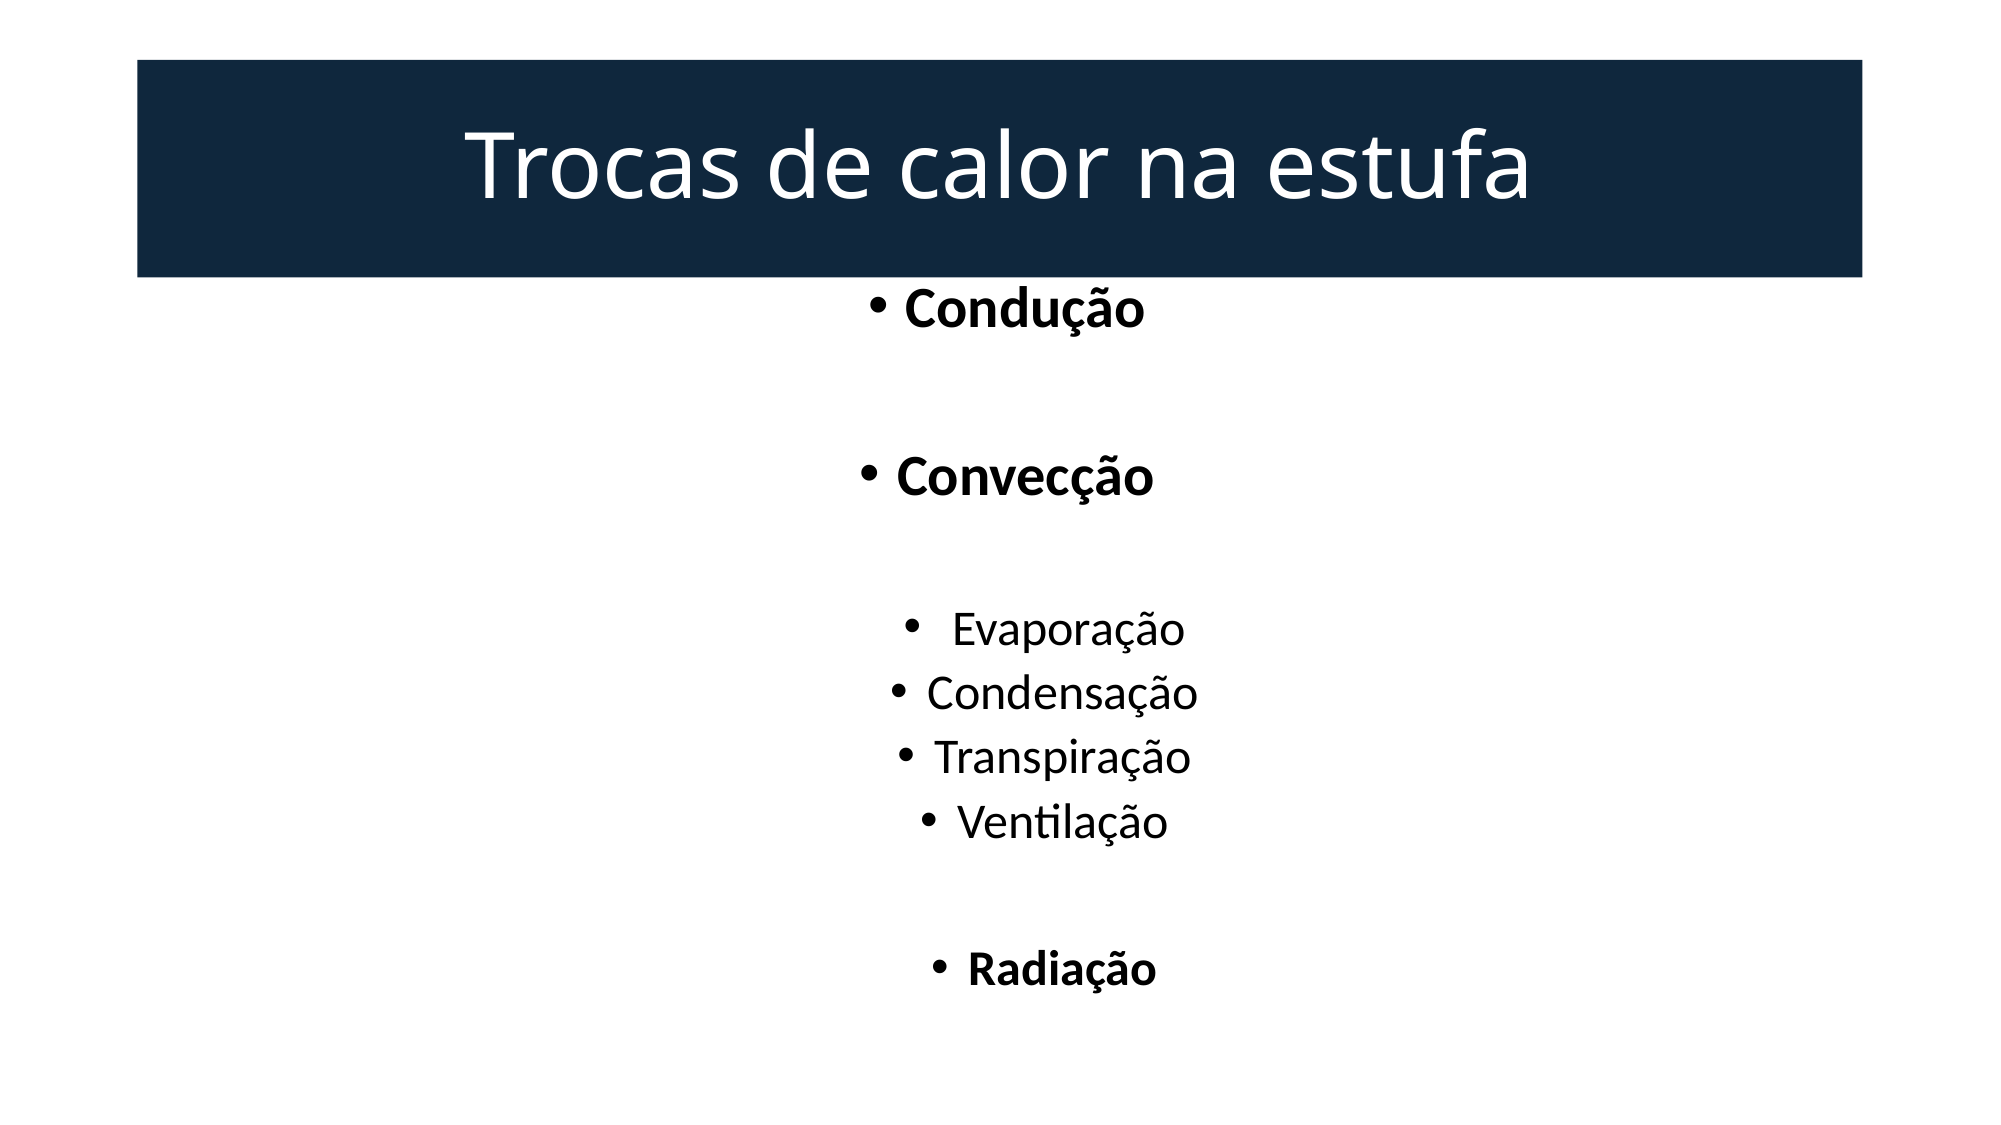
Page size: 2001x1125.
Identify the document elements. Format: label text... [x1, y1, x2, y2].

title Trocas de calor na estufa [137, 59, 1863, 278]
list Condução Convecção Evaporação Condensação Transpiração Ventilação Radiação [332, 269, 1682, 1012]
